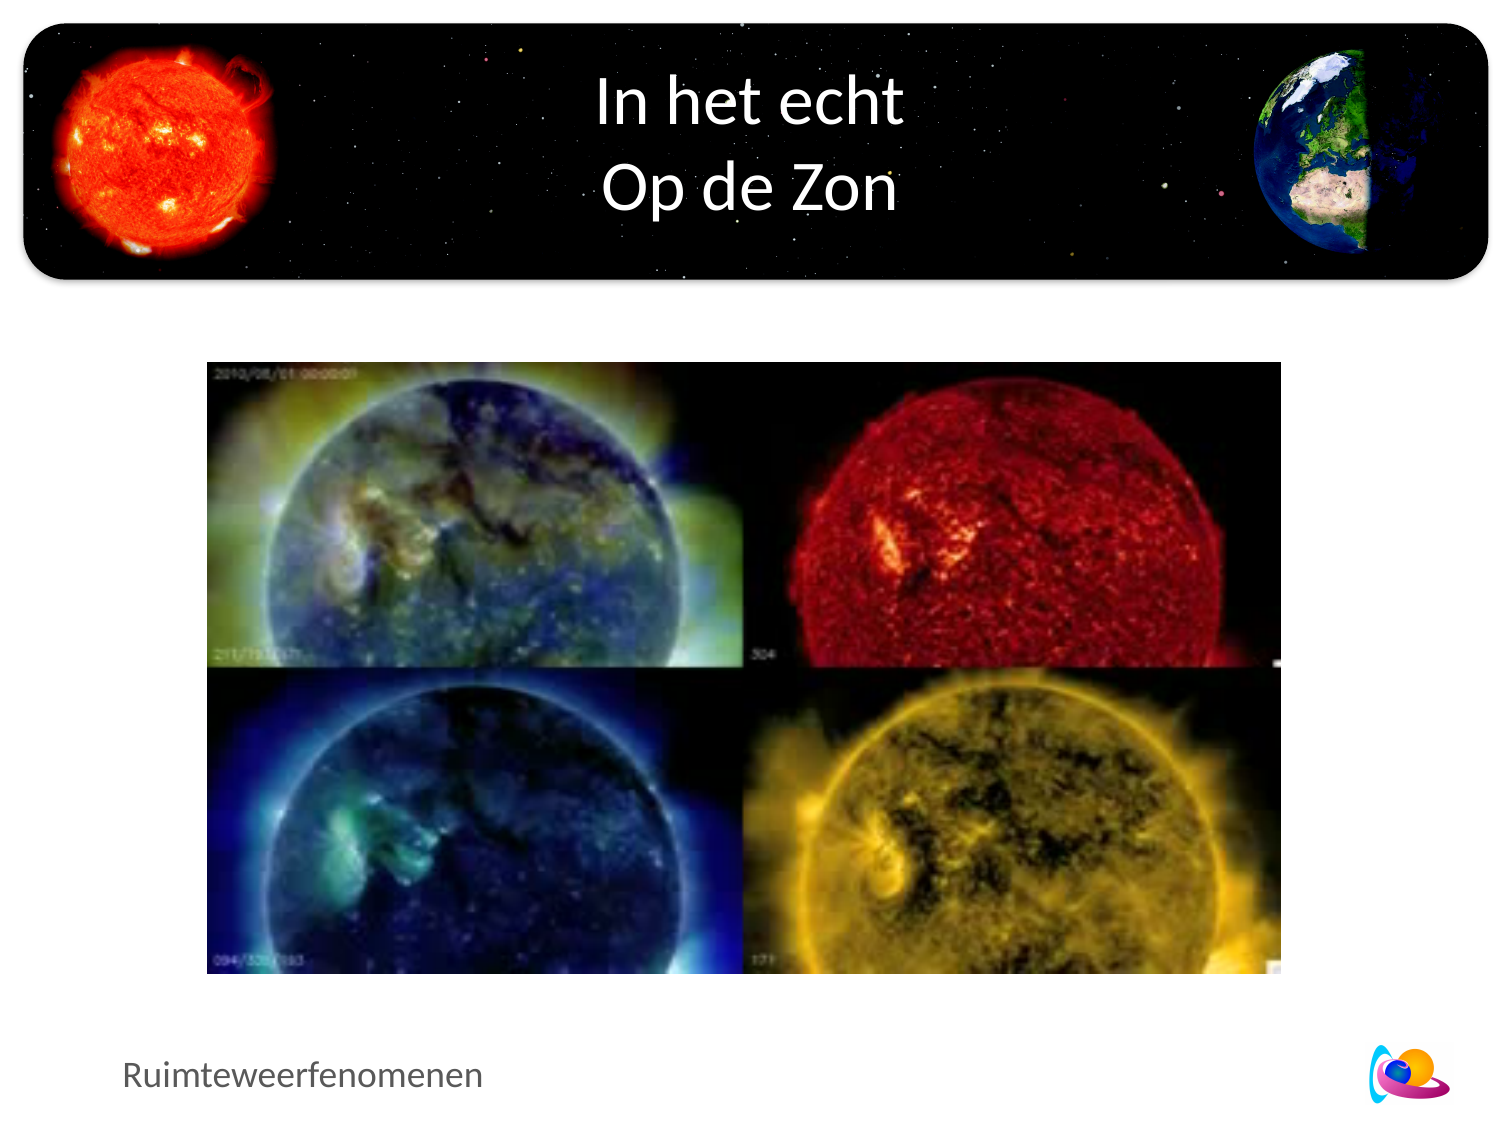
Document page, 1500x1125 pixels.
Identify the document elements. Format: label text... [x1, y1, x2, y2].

text_box Ruimteweerfenomenen [107, 1042, 499, 1103]
title In het echt Op de Zon [75, 45, 1425, 233]
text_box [206, 361, 1282, 975]
picture [23, 23, 1489, 280]
picture [1365, 1042, 1454, 1105]
